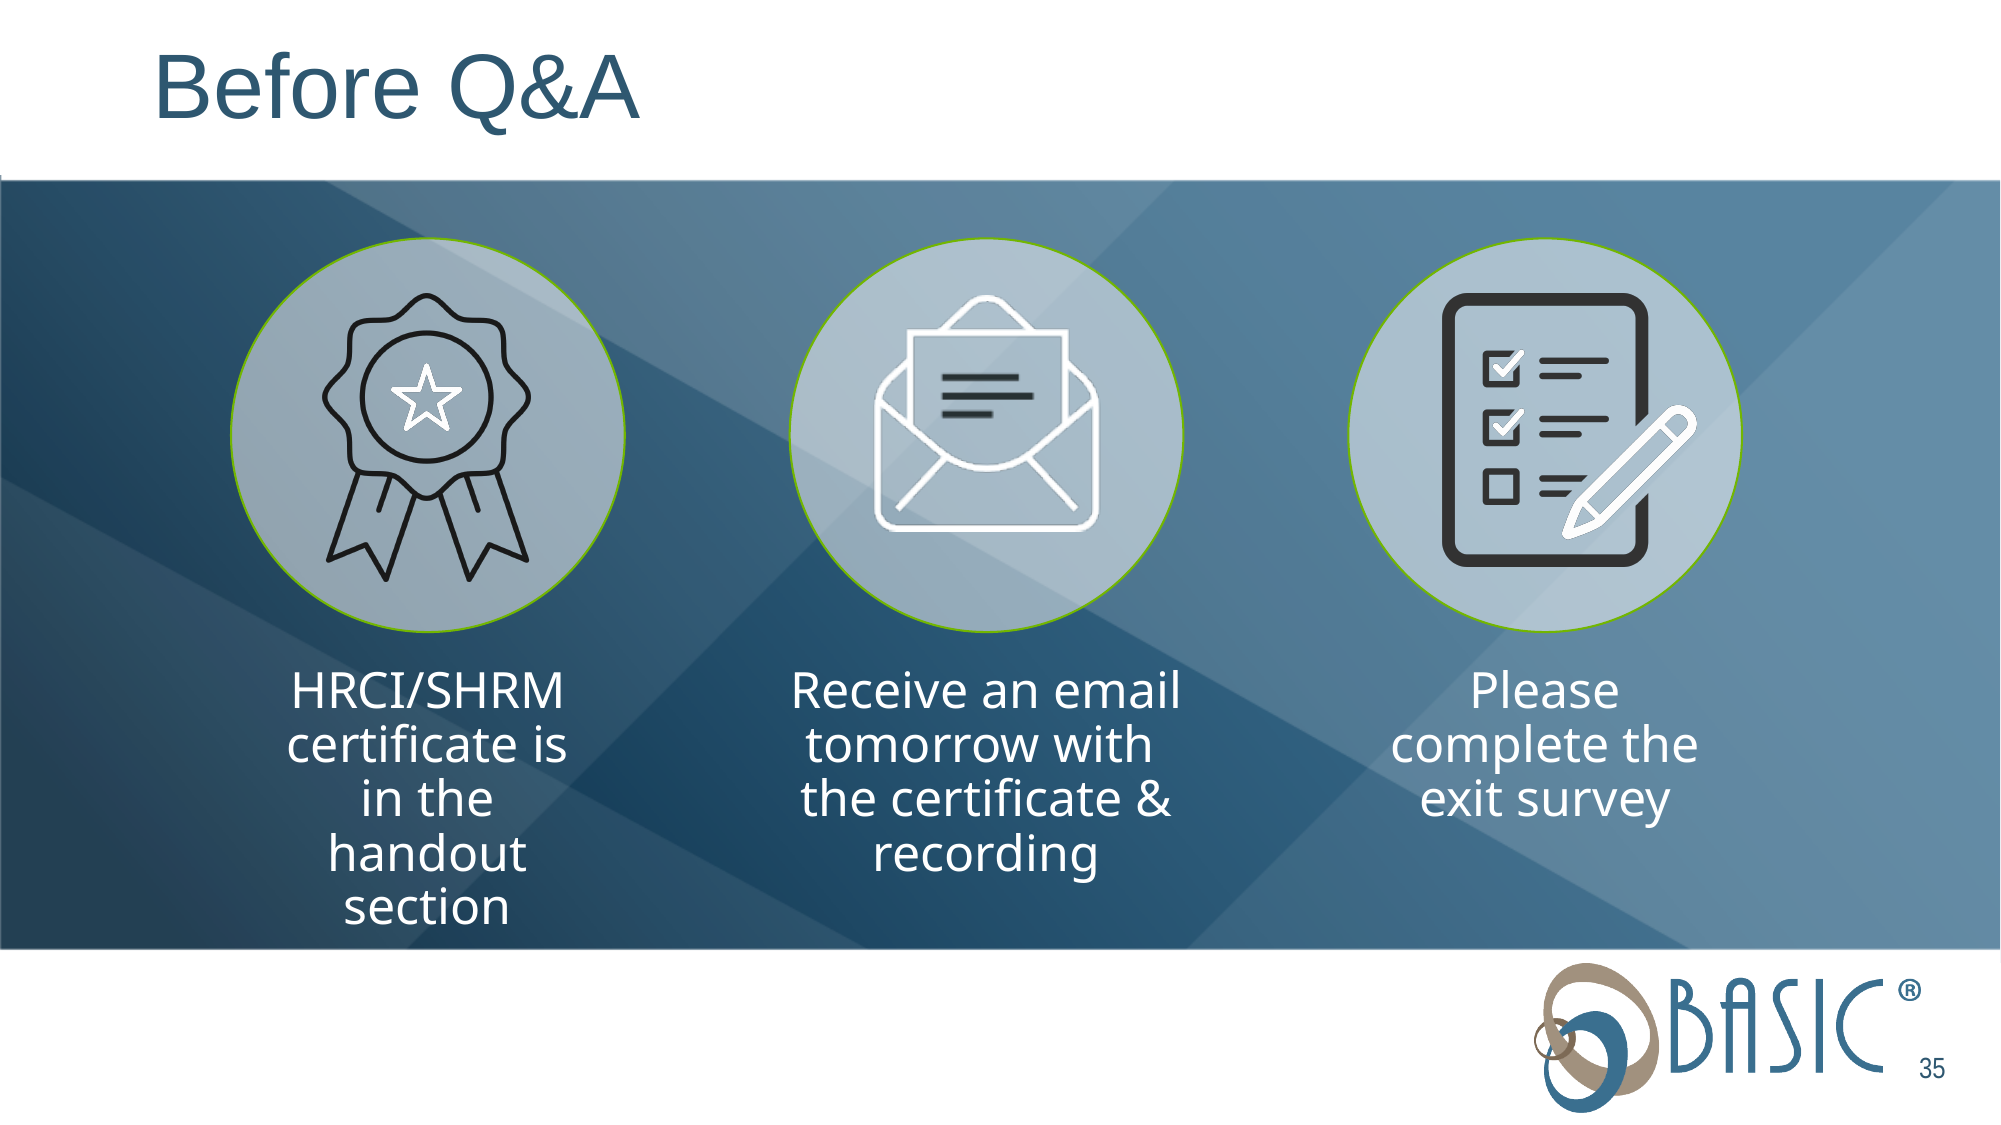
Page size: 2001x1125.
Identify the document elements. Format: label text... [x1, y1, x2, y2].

list HRCI/SHRM certificate is in the handout section [245, 658, 611, 758]
list Please complete the exit survey [1362, 658, 1728, 755]
title Before Q&A [137, 0, 1863, 198]
list Receive an email tomorrow with the certificate & recording [766, 658, 1207, 755]
picture [0, 175, 2001, 1113]
